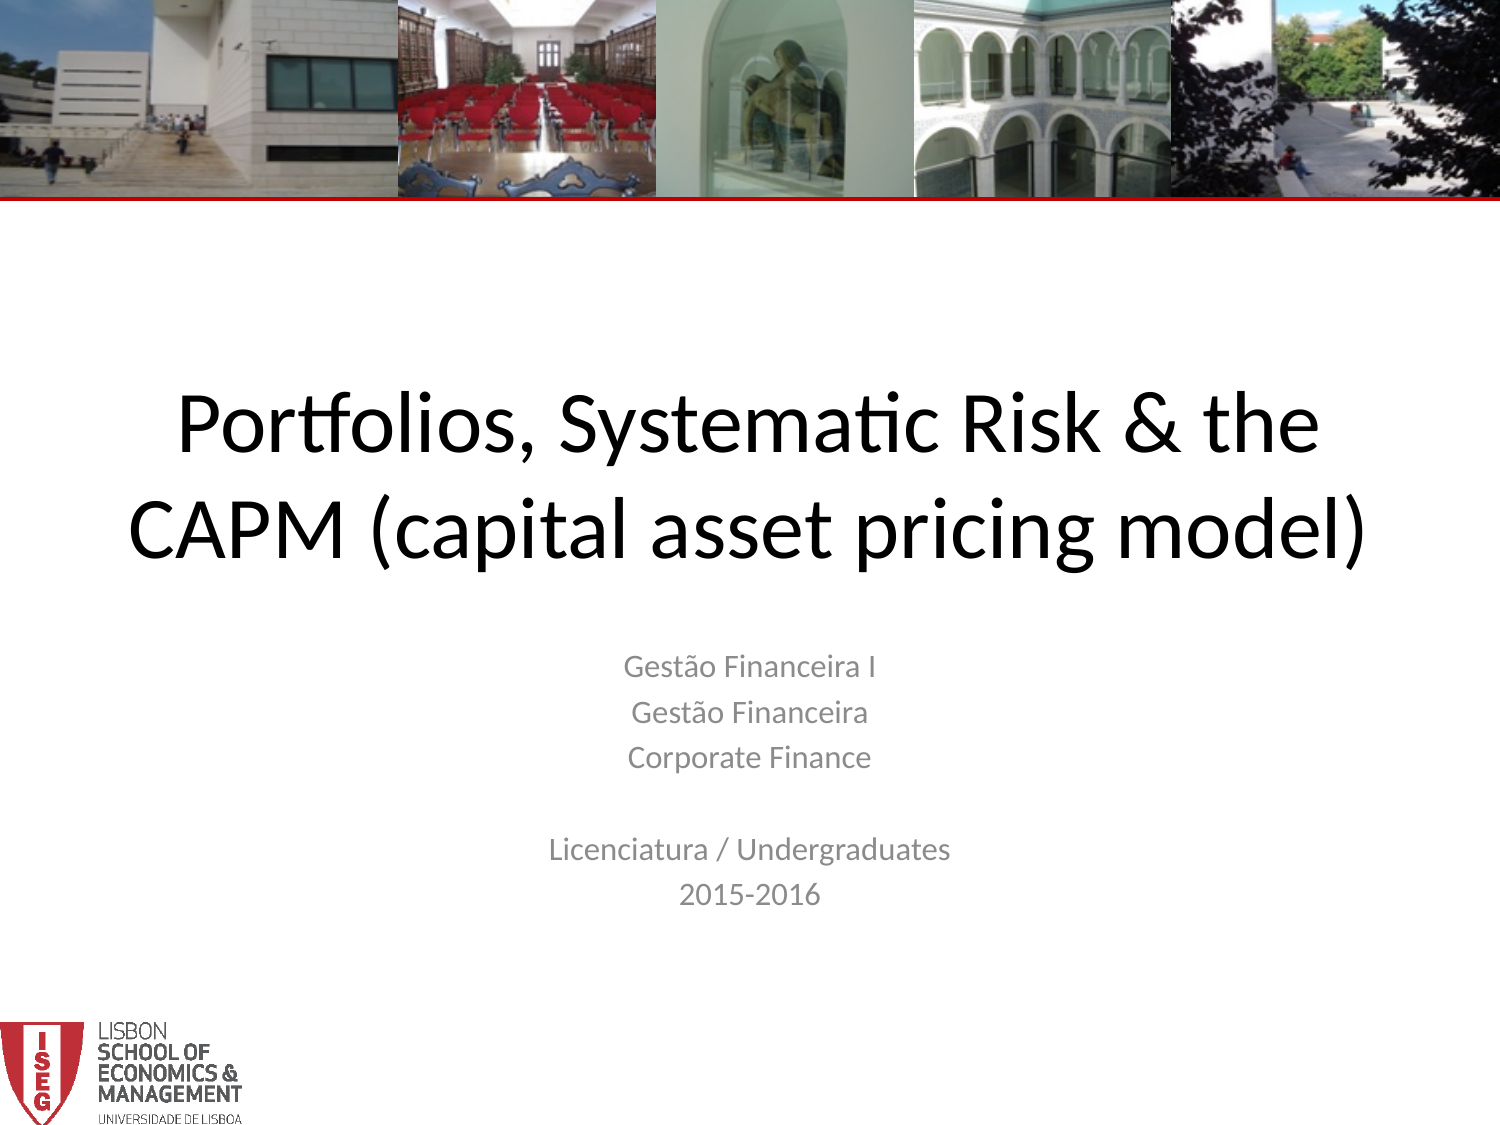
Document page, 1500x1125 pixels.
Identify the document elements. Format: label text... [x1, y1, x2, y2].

title Portfolios, Systematic Risk & the CAPM (capital asset pricing model) [112, 349, 1388, 591]
subtitle Gestão Financeira I Gestão Financeira Corporate Finance Licenciatura / Undergraduates 2015-2016 [225, 637, 1275, 925]
picture [0, 1022, 242, 1125]
picture [0, 0, 1500, 197]
